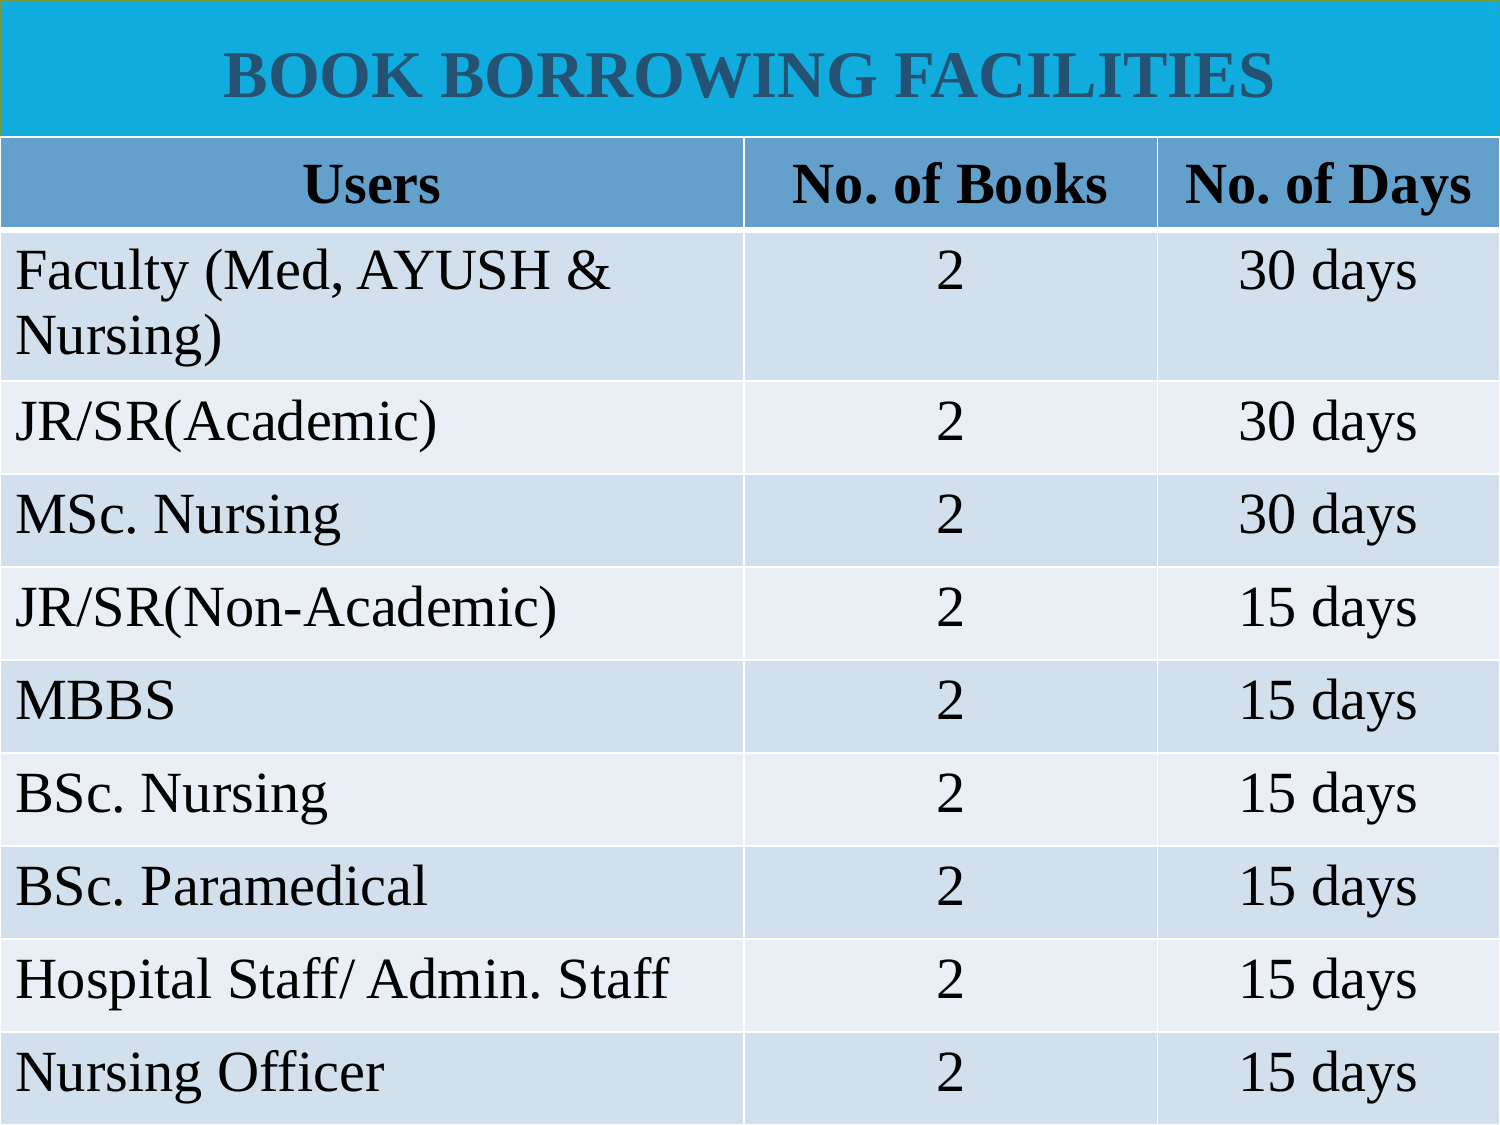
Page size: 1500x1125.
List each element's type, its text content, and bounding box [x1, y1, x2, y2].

table_cell BSc. Nursing [1, 754, 743, 845]
table_cell 2 [745, 382, 1157, 473]
table_cell 2 [745, 661, 1157, 752]
table_header No. of Days [1158, 138, 1499, 227]
table_cell 2 [745, 847, 1157, 938]
table_cell 15 days [1158, 1033, 1499, 1124]
table_cell 15 days [1158, 754, 1499, 845]
table_cell MBBS [1, 661, 743, 752]
text_box [0, 0, 1500, 136]
table_cell JR/SR(Academic) [1, 382, 743, 473]
table_cell JR/SR(Non-Academic) [1, 568, 743, 659]
table_cell 30 days [1158, 475, 1499, 566]
table_cell 15 days [1158, 661, 1499, 752]
table_cell 2 [745, 475, 1157, 566]
table_cell 2 [745, 1033, 1157, 1124]
table_cell Faculty (Med, AYUSH & Nursing) [1, 233, 743, 380]
table_header Users [1, 138, 743, 227]
table_cell 30 days [1158, 233, 1499, 380]
table_cell 2 [745, 233, 1157, 380]
table_cell Nursing Officer [1, 1033, 743, 1124]
title Book Borrowing Facilities [147, 4, 1353, 136]
table_cell 30 days [1158, 382, 1499, 473]
table_cell Hospital Staff/ Admin. Staff [1, 940, 743, 1031]
table_cell 15 days [1158, 847, 1499, 938]
table_cell 15 days [1158, 940, 1499, 1031]
table_cell 2 [745, 940, 1157, 1031]
table_cell MSc. Nursing [1, 475, 743, 566]
table_cell 2 [745, 568, 1157, 659]
table_cell 15 days [1158, 568, 1499, 659]
table_cell BSc. Paramedical [1, 847, 743, 938]
table_cell 2 [745, 754, 1157, 845]
table_header No. of Books [745, 138, 1157, 227]
